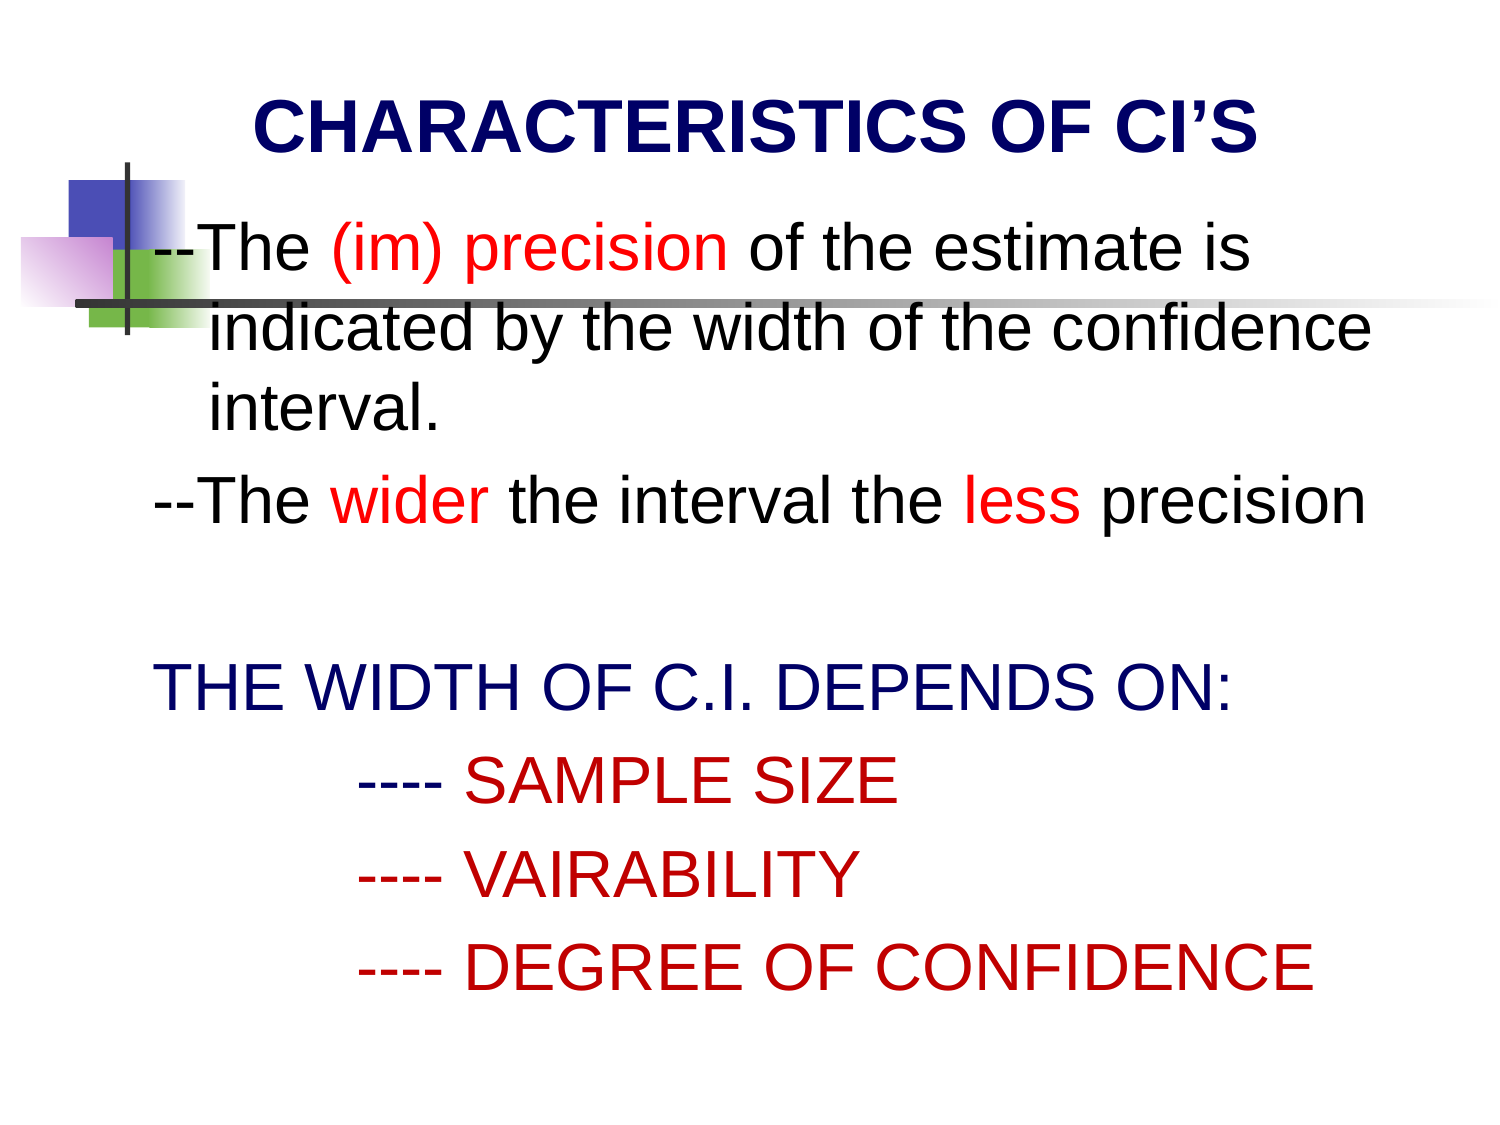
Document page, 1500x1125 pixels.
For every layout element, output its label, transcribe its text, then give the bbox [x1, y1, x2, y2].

list --The (im) precision of the estimate is indicated by the width of the confidence interval. --The wider the interval the less precision THE WIDTH OF C.I. DEPENDS ON: ---- SAMPLE SIZE ---- VAIRABILITY ---- DEGREE OF CONFIDENCE [137, 196, 1463, 1125]
title CHARACTERISTICS OF CI’S [237, 37, 1363, 176]
